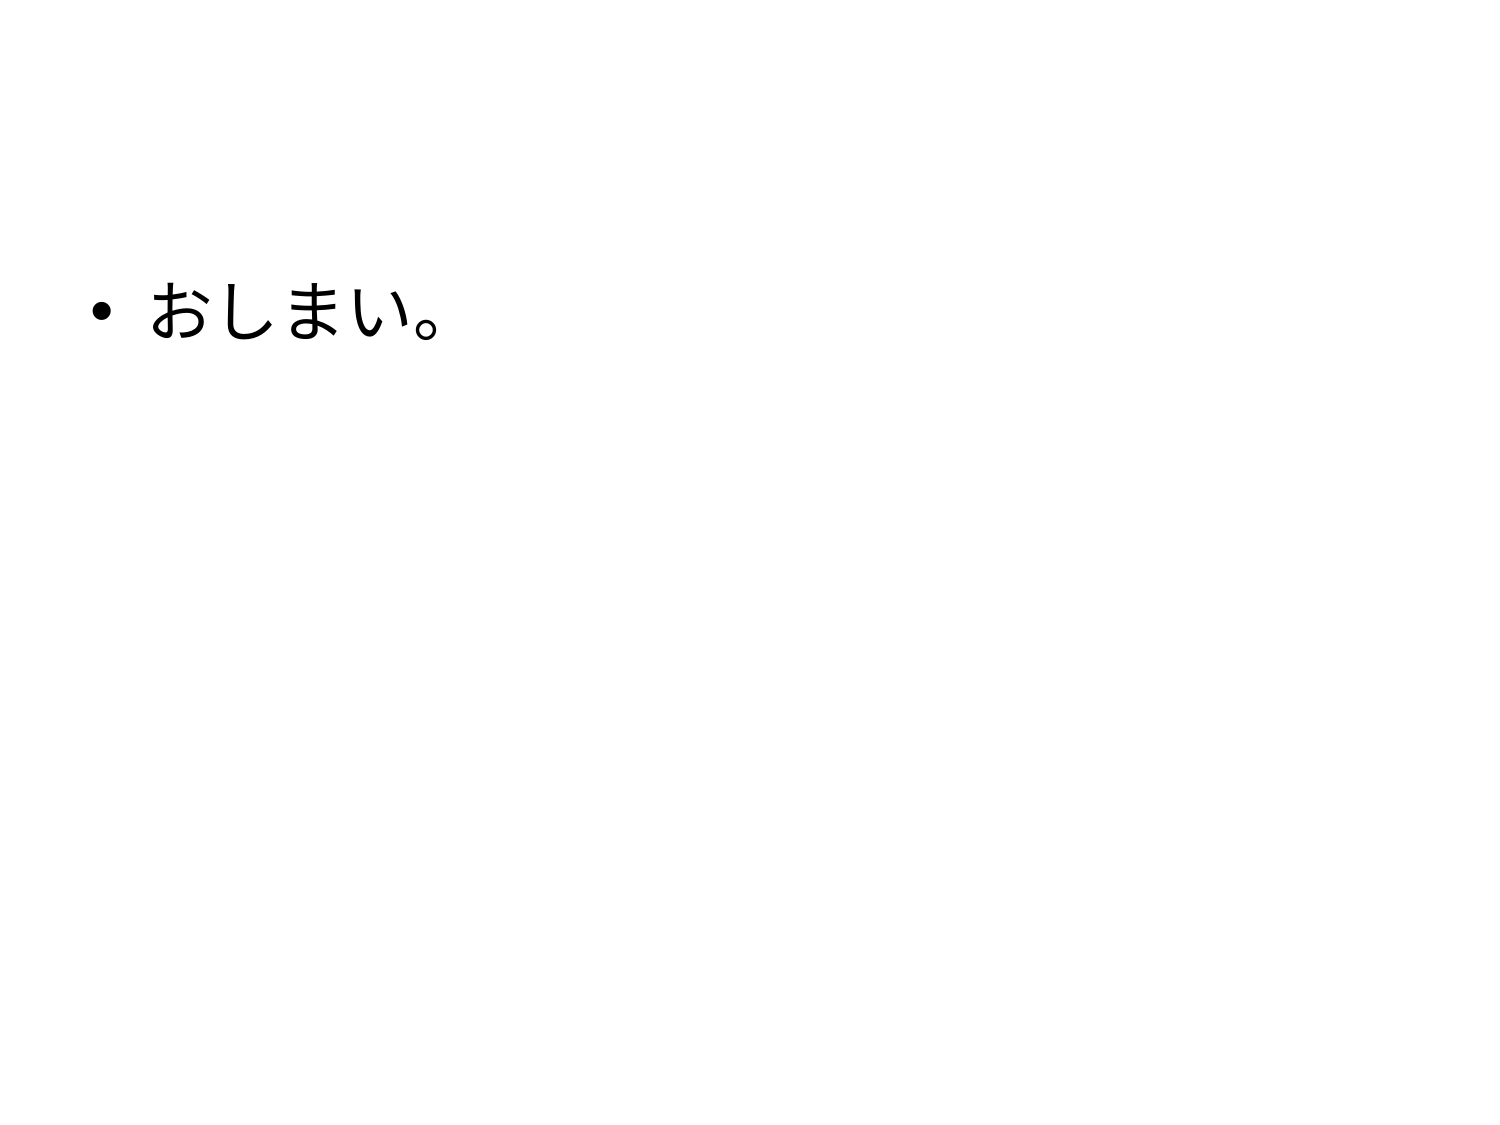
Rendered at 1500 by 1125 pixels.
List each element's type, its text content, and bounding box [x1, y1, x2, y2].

list おしまい。 [75, 262, 1425, 1005]
